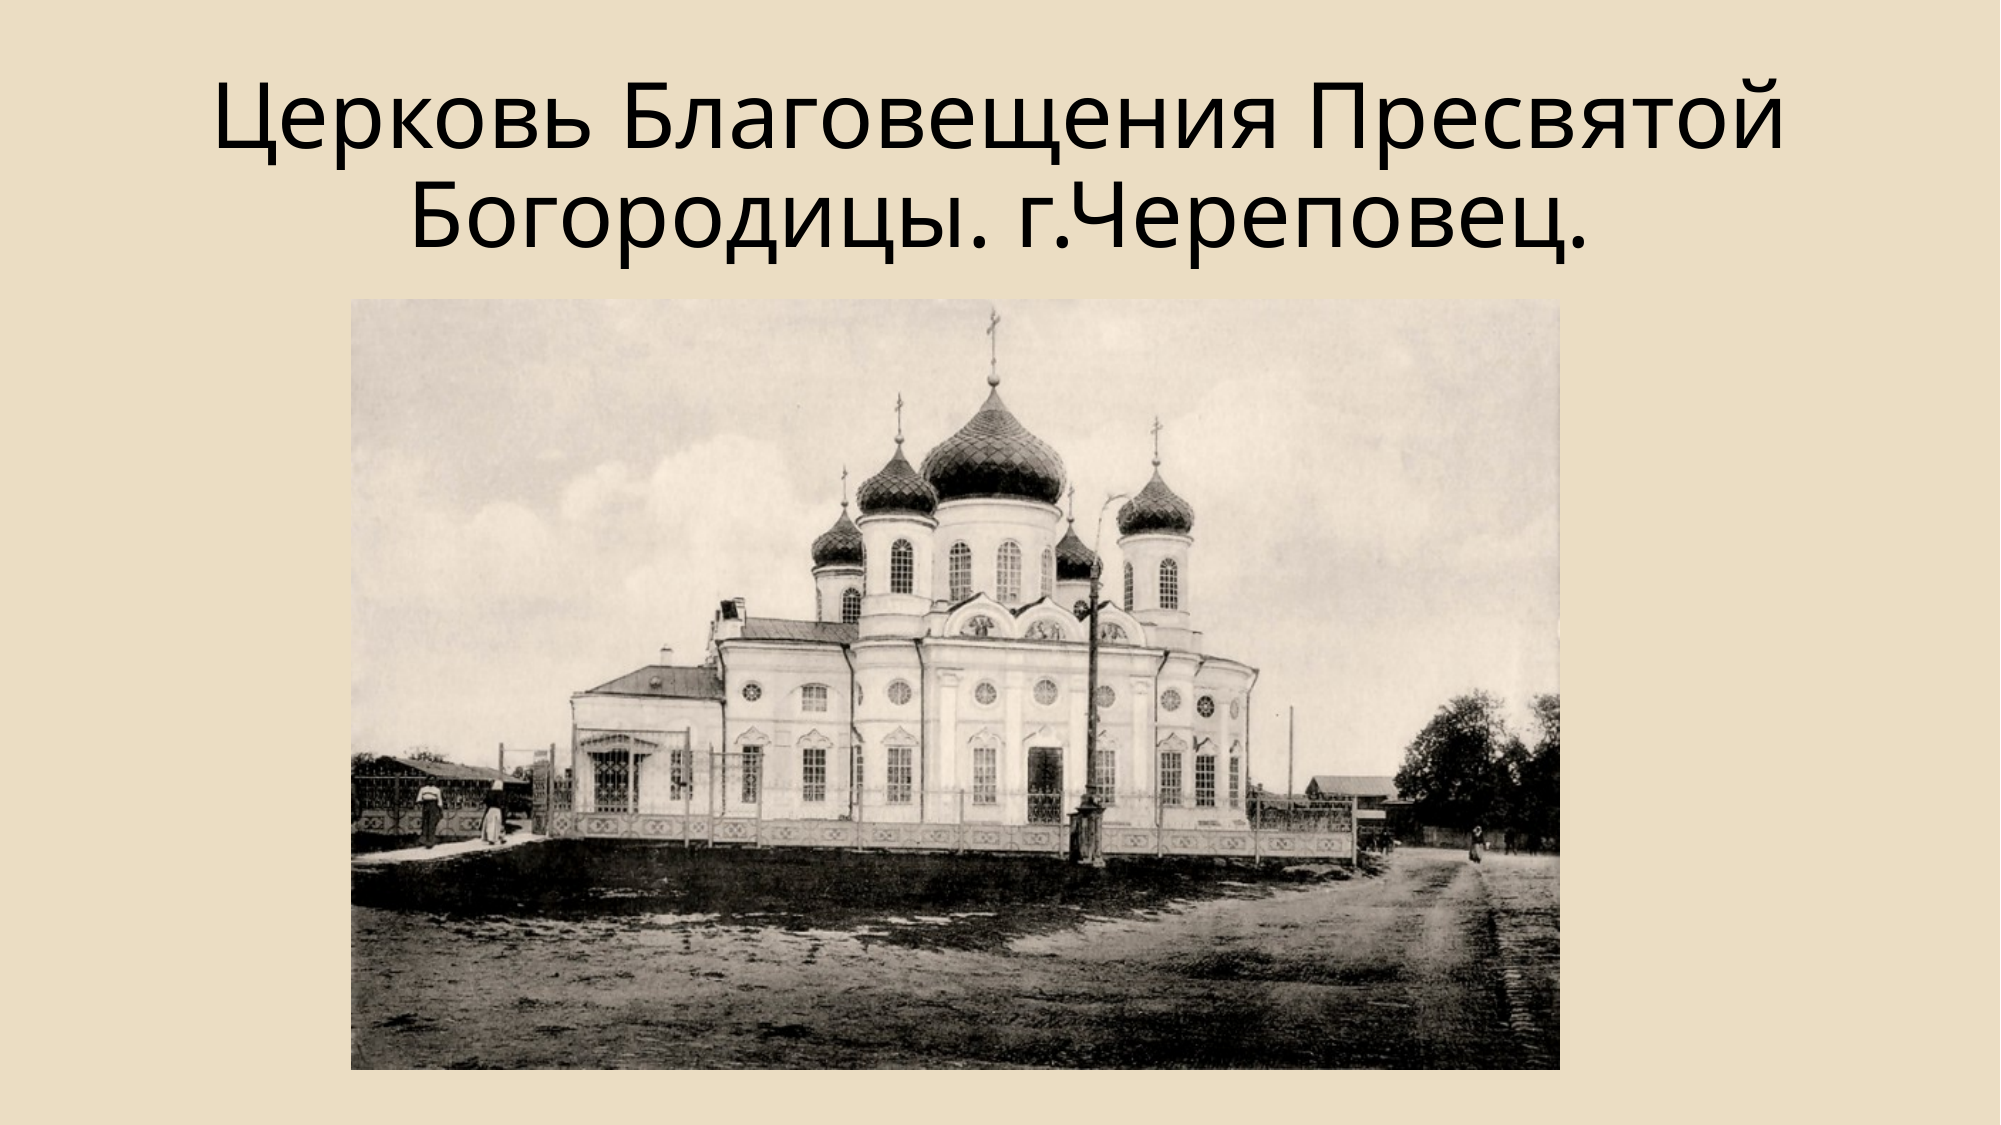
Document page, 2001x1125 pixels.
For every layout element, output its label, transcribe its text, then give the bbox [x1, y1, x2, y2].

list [351, 299, 1560, 1070]
title Церковь Благовещения Пресвятой Богородицы. г.Череповец. [137, 59, 1863, 278]
